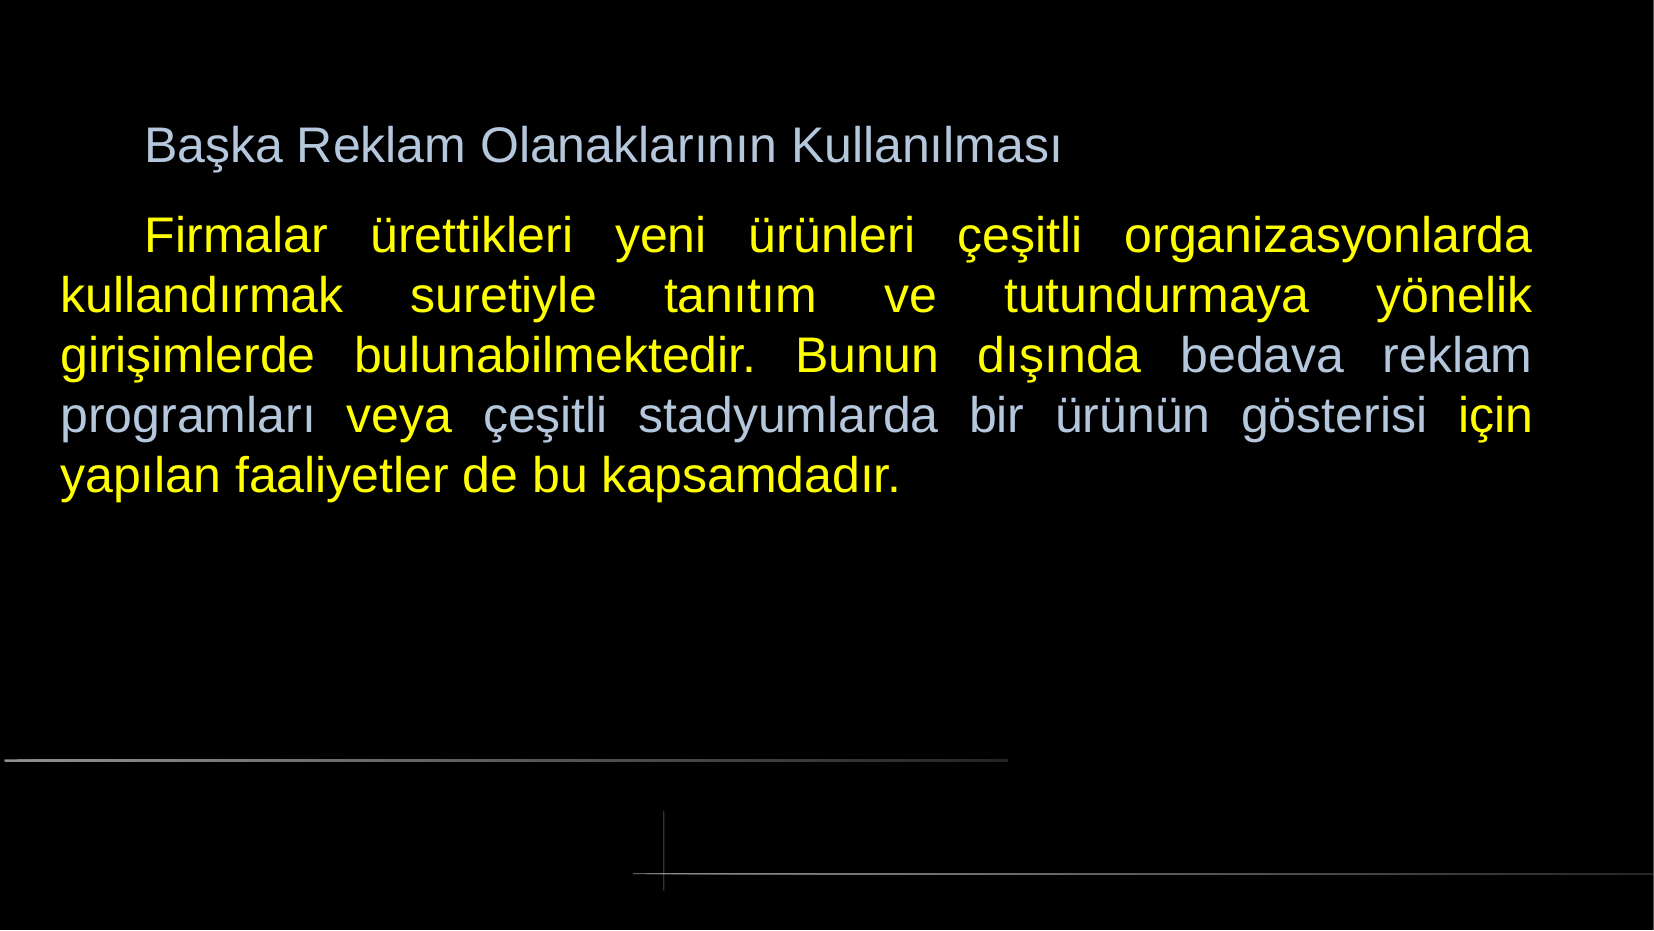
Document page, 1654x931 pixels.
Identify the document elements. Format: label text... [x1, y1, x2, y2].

list Başka Reklam Olanaklarının Kullanılması Firmalar ürettikleri yeni ürünleri çeşitli organizasyonlarda kullandırmak suretiyle tanıtım ve tutundurmaya yönelik girişimlerde bulunabilmektedir. Bunun dışında bedava reklam programları veya çeşitli stadyumlarda bir ürünün gösterisi için yapılan faaliyetler de bu kapsamdadır. [60, 22, 1533, 931]
